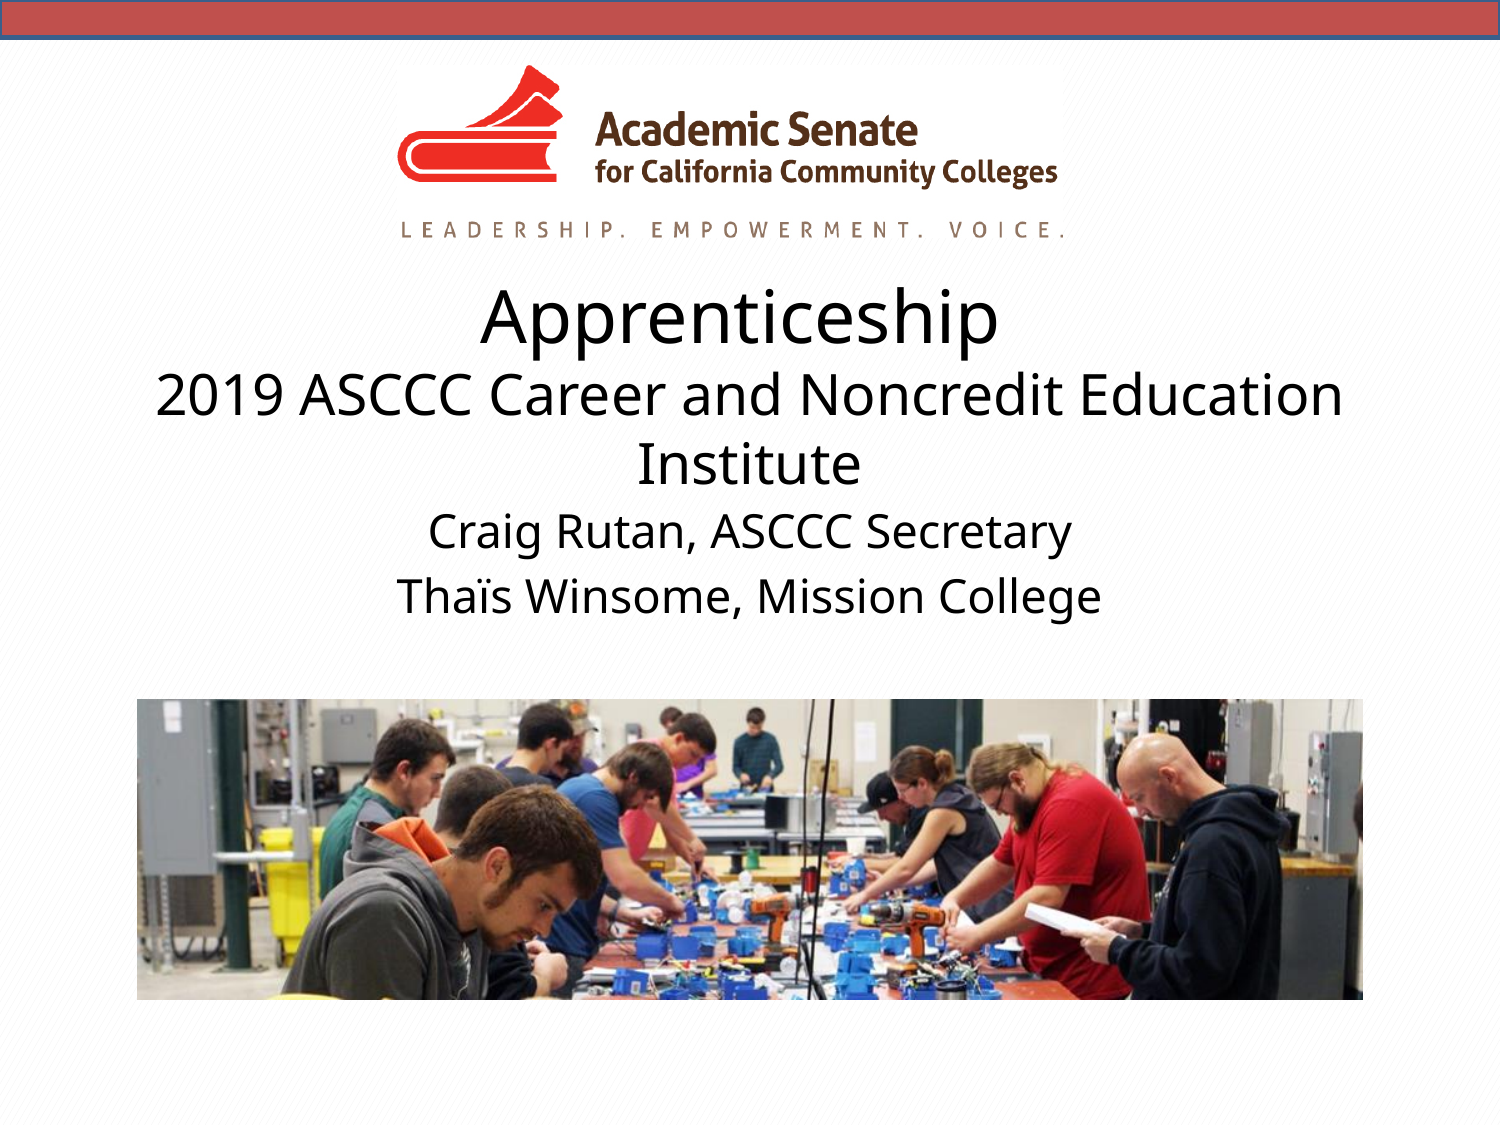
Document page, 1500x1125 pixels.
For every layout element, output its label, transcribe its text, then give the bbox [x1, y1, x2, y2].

title Apprenticeship 2019 ASCCC Career and Noncredit Education Institute [50, 262, 1450, 504]
picture [137, 699, 1363, 1001]
picture [397, 65, 1063, 238]
text_box [0, 0, 1500, 40]
subtitle Craig Rutan, ASCCC Secretary Thaïs Winsome, Mission College [75, 493, 1425, 632]
